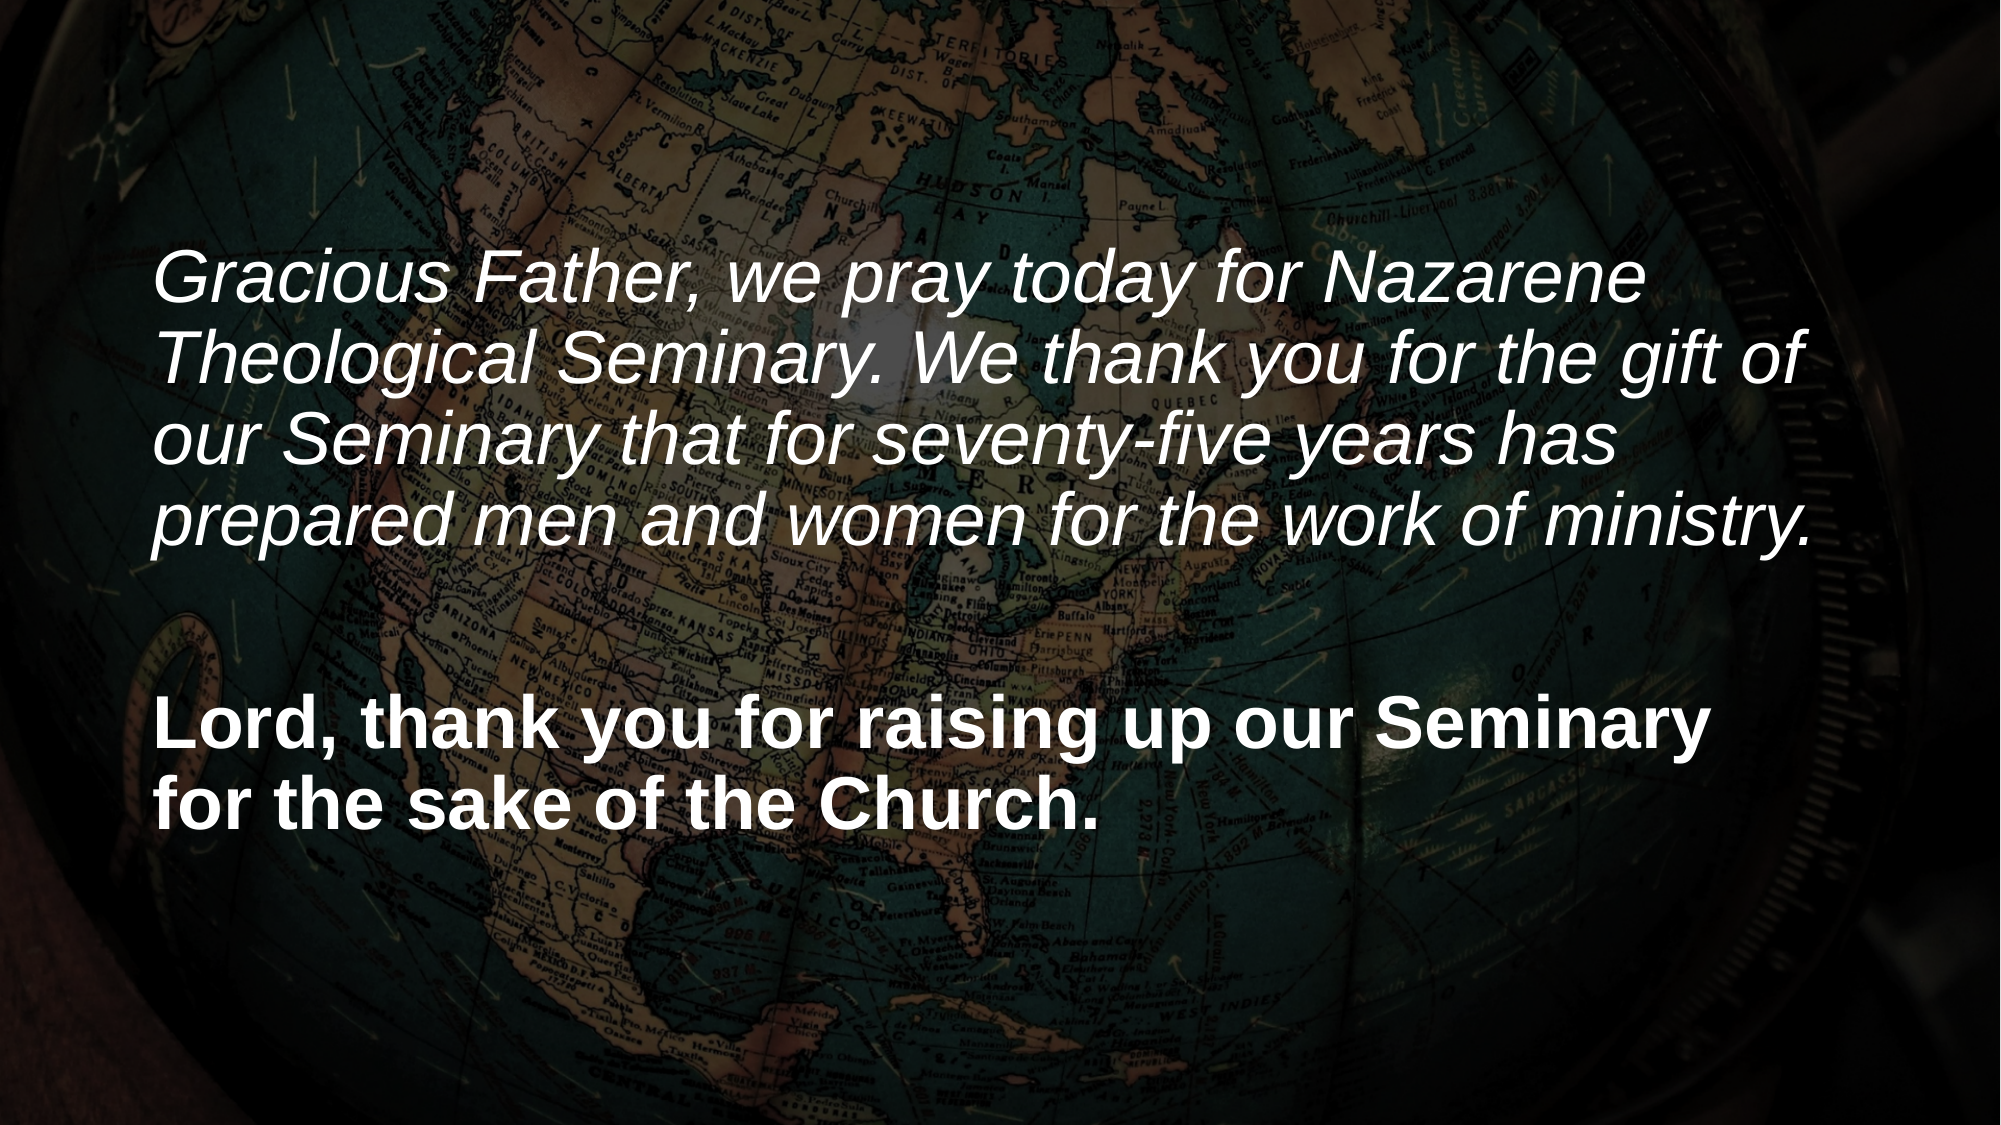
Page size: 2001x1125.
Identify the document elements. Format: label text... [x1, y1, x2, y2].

picture [0, 0, 2001, 1125]
list Gracious Father, we pray today for Nazarene Theological Seminary. We thank you for the gift of our Seminary that for seventy-five years has prepared men and women for the work of ministry. Lord, thank you for raising up our Seminary for the sake of the Church. [137, 70, 1849, 1014]
